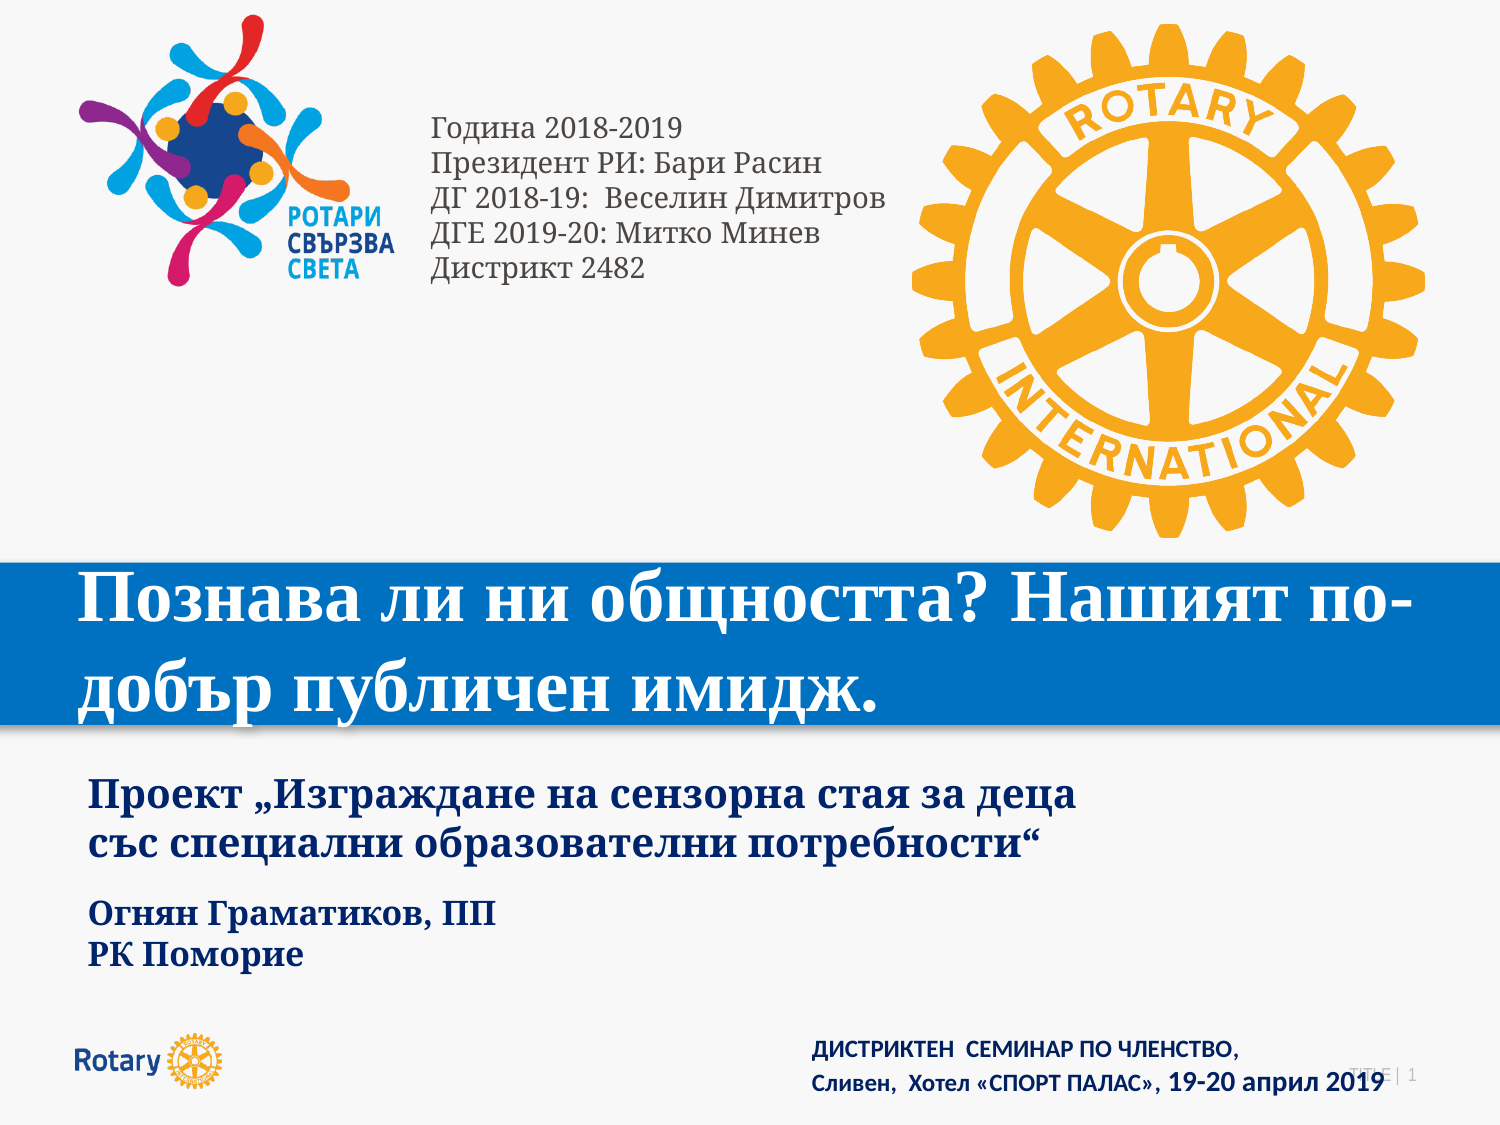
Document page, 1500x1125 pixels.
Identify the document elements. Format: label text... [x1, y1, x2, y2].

subtitle Проект „Изграждане на сензорна стая за деца със специални образователни потребности“ Огнян Граматиков, ПП РК Поморие [87, 768, 1138, 977]
picture [71, 3, 396, 294]
picture [75, 1033, 222, 1089]
picture [912, 24, 1425, 538]
title Познава ли ни общността? Нашият по-добър публичен имидж. [0, 562, 1500, 725]
